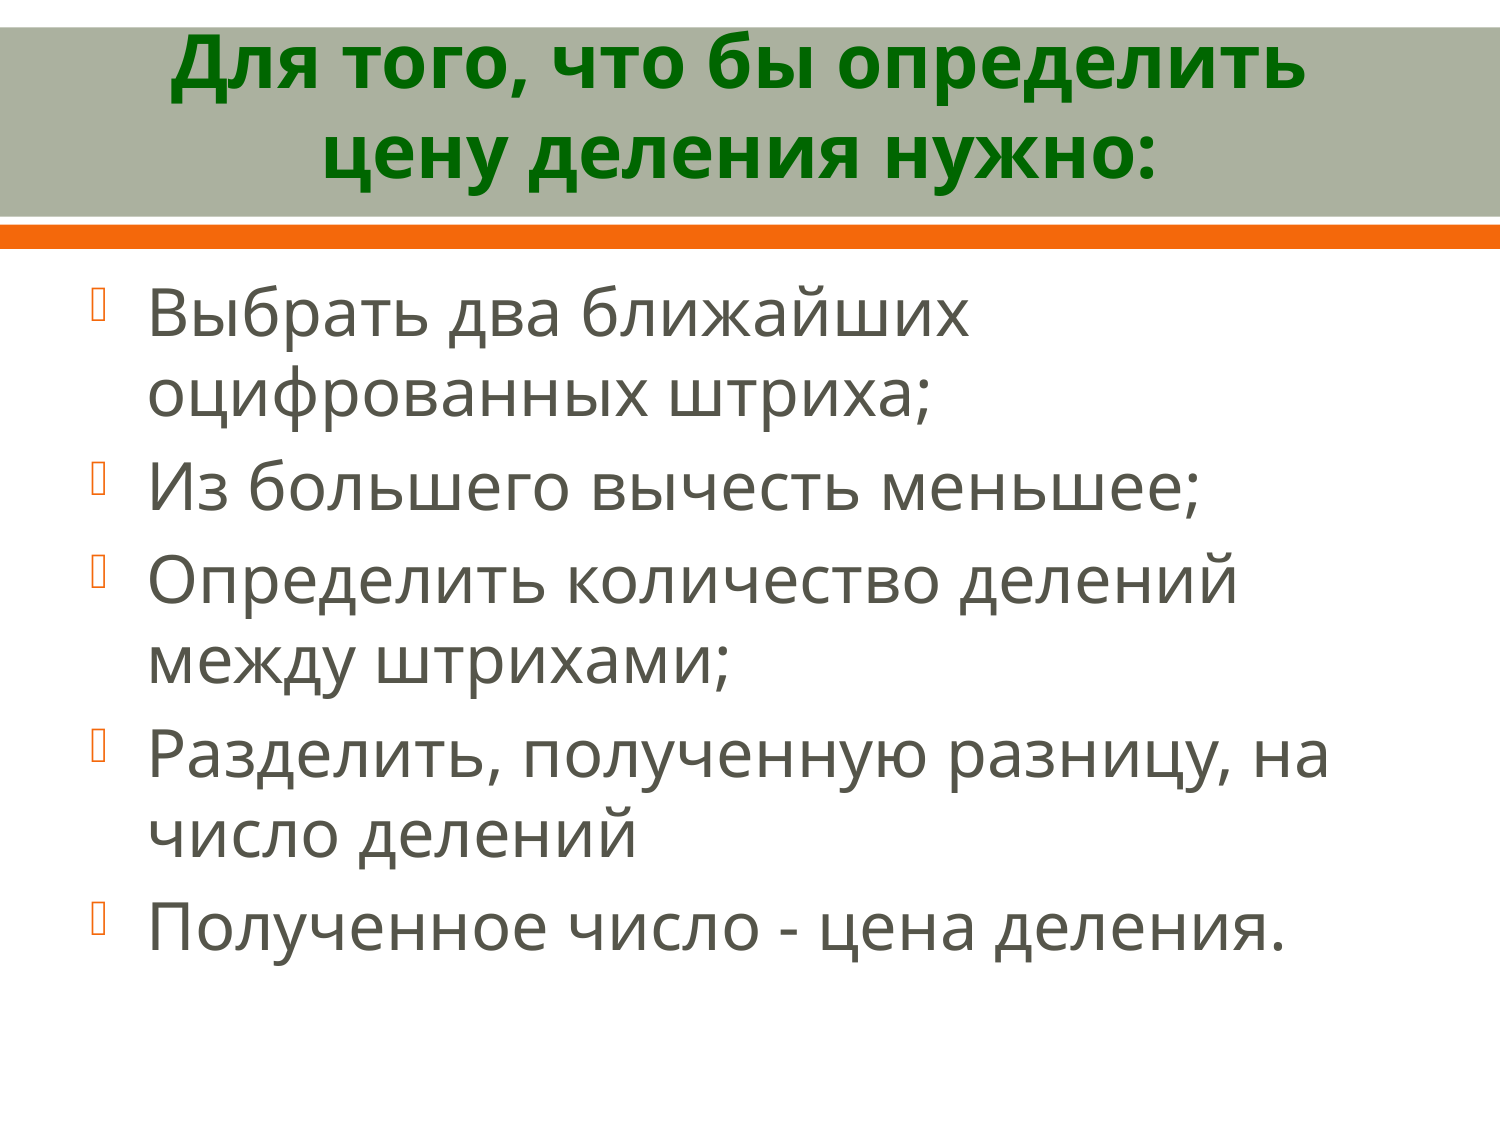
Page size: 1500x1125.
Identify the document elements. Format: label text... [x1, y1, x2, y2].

title Для того, что бы определить цену деления нужно: [64, 54, 1415, 243]
list Выбрать два ближайших оцифрованных штриха; Из большего вычесть меньшее; Определить количество делений между штрихами; Разделить, полученную разницу, на число делений Полученное число - цена деления. [75, 262, 1447, 1005]
